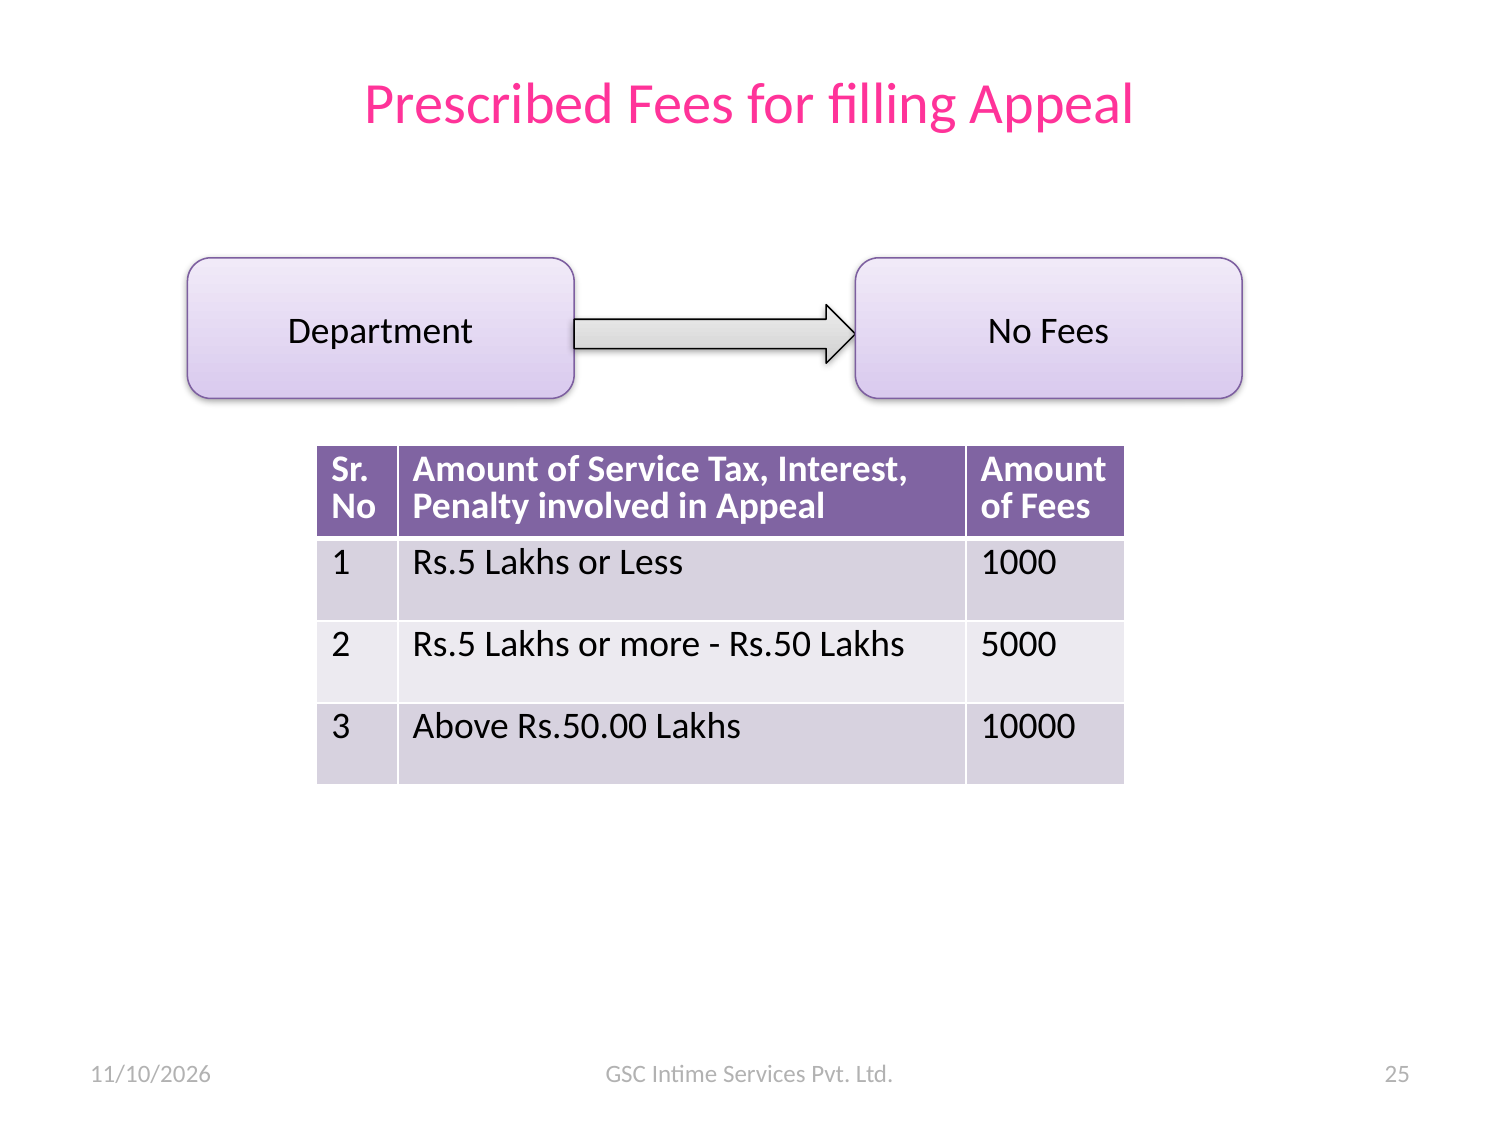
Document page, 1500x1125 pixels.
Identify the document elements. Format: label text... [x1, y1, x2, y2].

table_cell 1000 [967, 541, 1124, 620]
table_cell 1 [317, 541, 397, 620]
table_cell Above Rs.50.00 Lakhs [399, 704, 965, 784]
table_header Amount of Service Tax, Interest, Penalty involved in Appeal [399, 446, 965, 536]
slide_number 25 [1074, 1042, 1425, 1103]
title Prescribed Fees for filling Appeal [75, 50, 1425, 150]
table_cell 3 [317, 704, 397, 784]
text_box [573, 303, 850, 364]
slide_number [75, 1042, 425, 1103]
table_cell 10000 [967, 704, 1124, 784]
table_cell 5000 [967, 622, 1124, 702]
table_cell Rs.5 Lakhs or more - Rs.50 Lakhs [399, 622, 965, 702]
text_box Department [186, 257, 575, 400]
table_cell Rs.5 Lakhs or Less [399, 541, 965, 620]
text_box No Fees [854, 257, 1243, 400]
footer GSC Intime Services Pvt. Ltd. [512, 1042, 988, 1103]
table_header Sr. No [317, 446, 397, 536]
table_header Amount of Fees [967, 446, 1124, 536]
table_cell 2 [317, 622, 397, 702]
